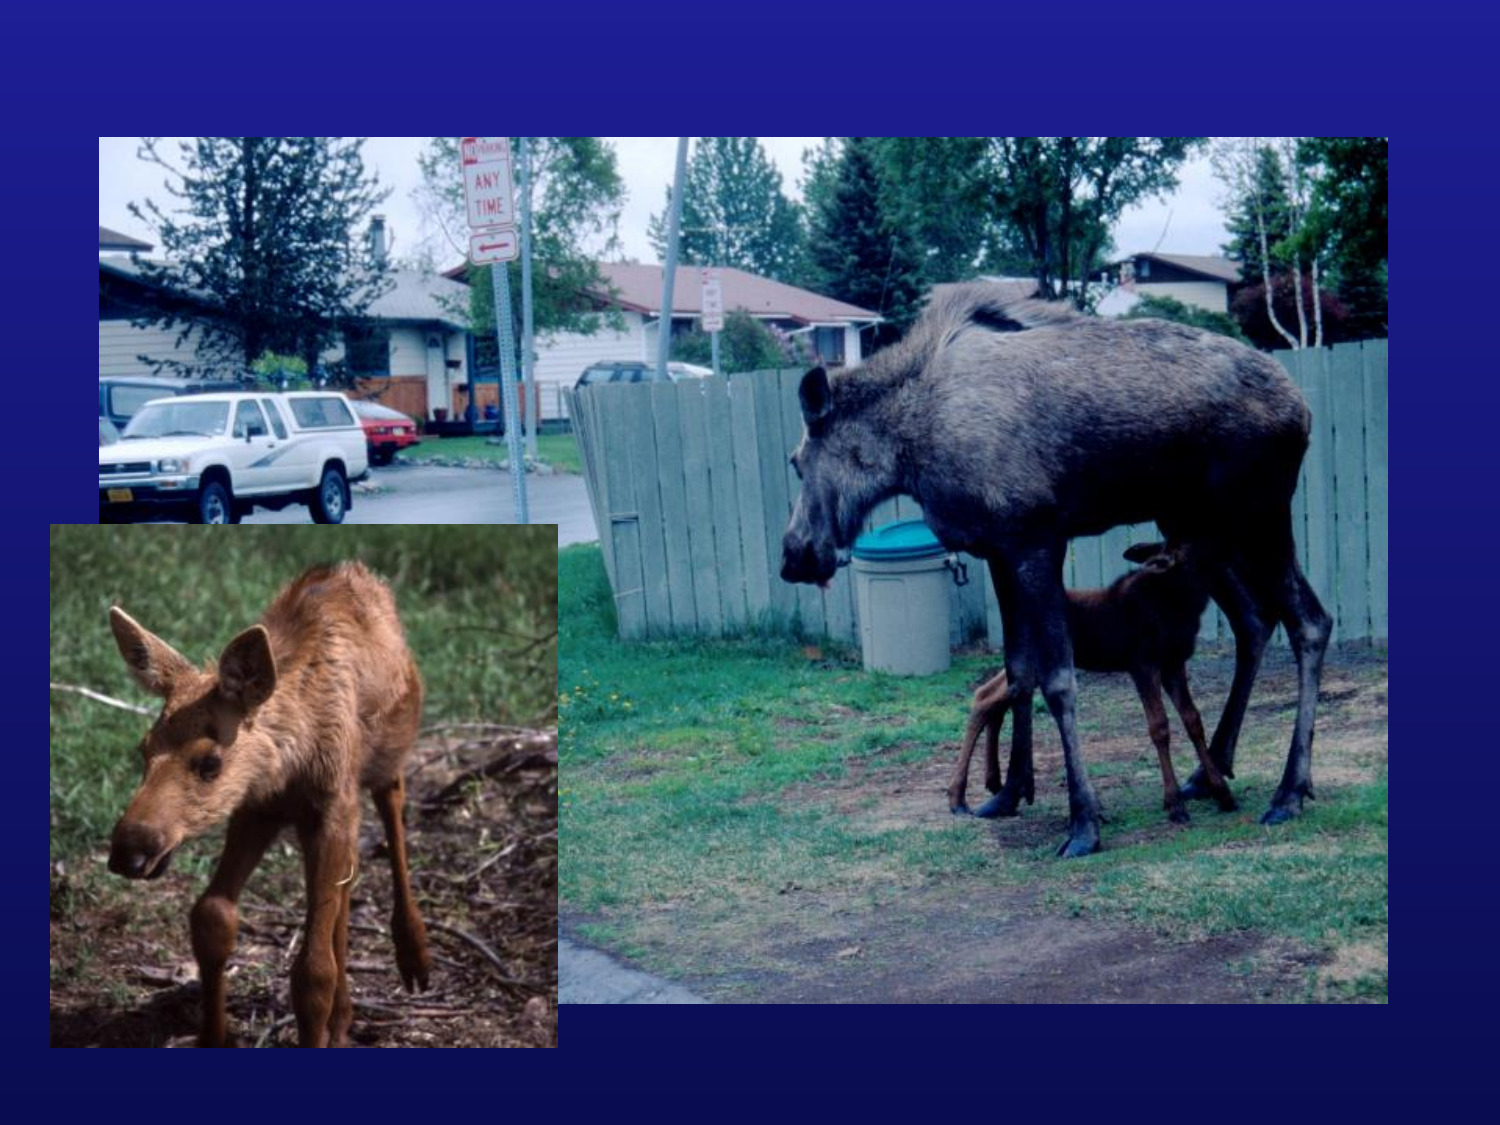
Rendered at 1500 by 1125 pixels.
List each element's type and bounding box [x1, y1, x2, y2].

picture [49, 137, 1388, 1048]
